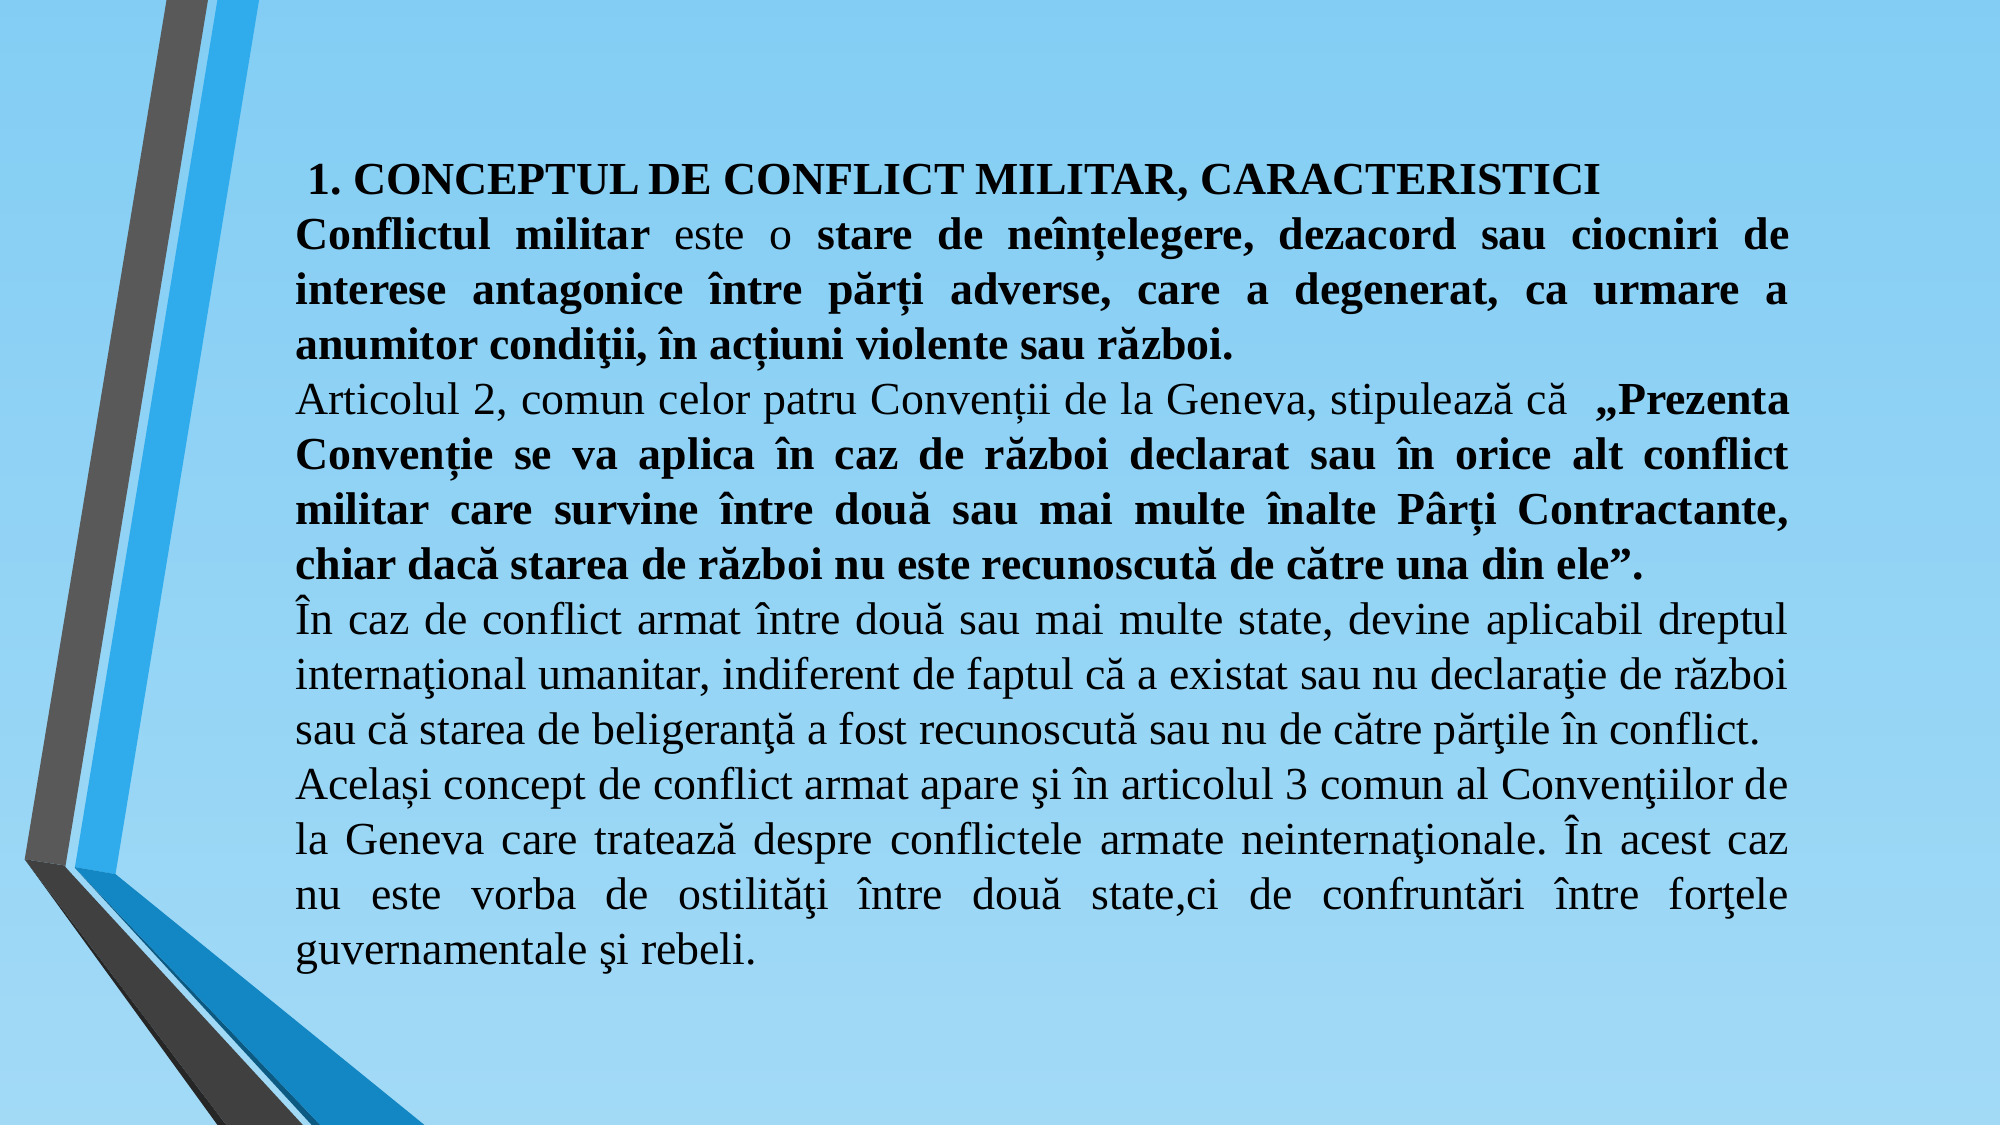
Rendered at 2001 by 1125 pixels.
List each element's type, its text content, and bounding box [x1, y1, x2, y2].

text_box 1. CONCEPTUL DE CONFLICT MILITAR, CARACTERISTICI Conflictul militar este o stare de neînțelegere, dezacord sau ciocniri de interese antagonice între părți adverse, care a degenerat, ca urmare a anumitor condiţii, în acțiuni violente sau război. Articolul 2, comun celor patru Convenții de la Geneva, stipulează că „Prezenta Convenție se va aplica în caz de război declarat sau în orice alt conflict militar care survine între două sau mai multe înalte Pârți Contractante, chiar dacă starea de război nu este recunoscută de către una din ele”. În caz de conflict armat între două sau mai multe state, devine aplicabil dreptul internaţional umanitar, indiferent de faptul că a existat sau nu declaraţie de război sau că starea de beligeranţă a fost recunoscută sau nu de către părţile în conflict. Același concept de conflict armat apare şi în articolul 3 comun al Convenţiilor de la Geneva care tratează despre conflictele armate neinternaţionale. În acest caz nu este vorba de ostilităţi între două state,ci de confruntări între forţele guvernamentale şi rebeli. [280, 141, 1805, 981]
